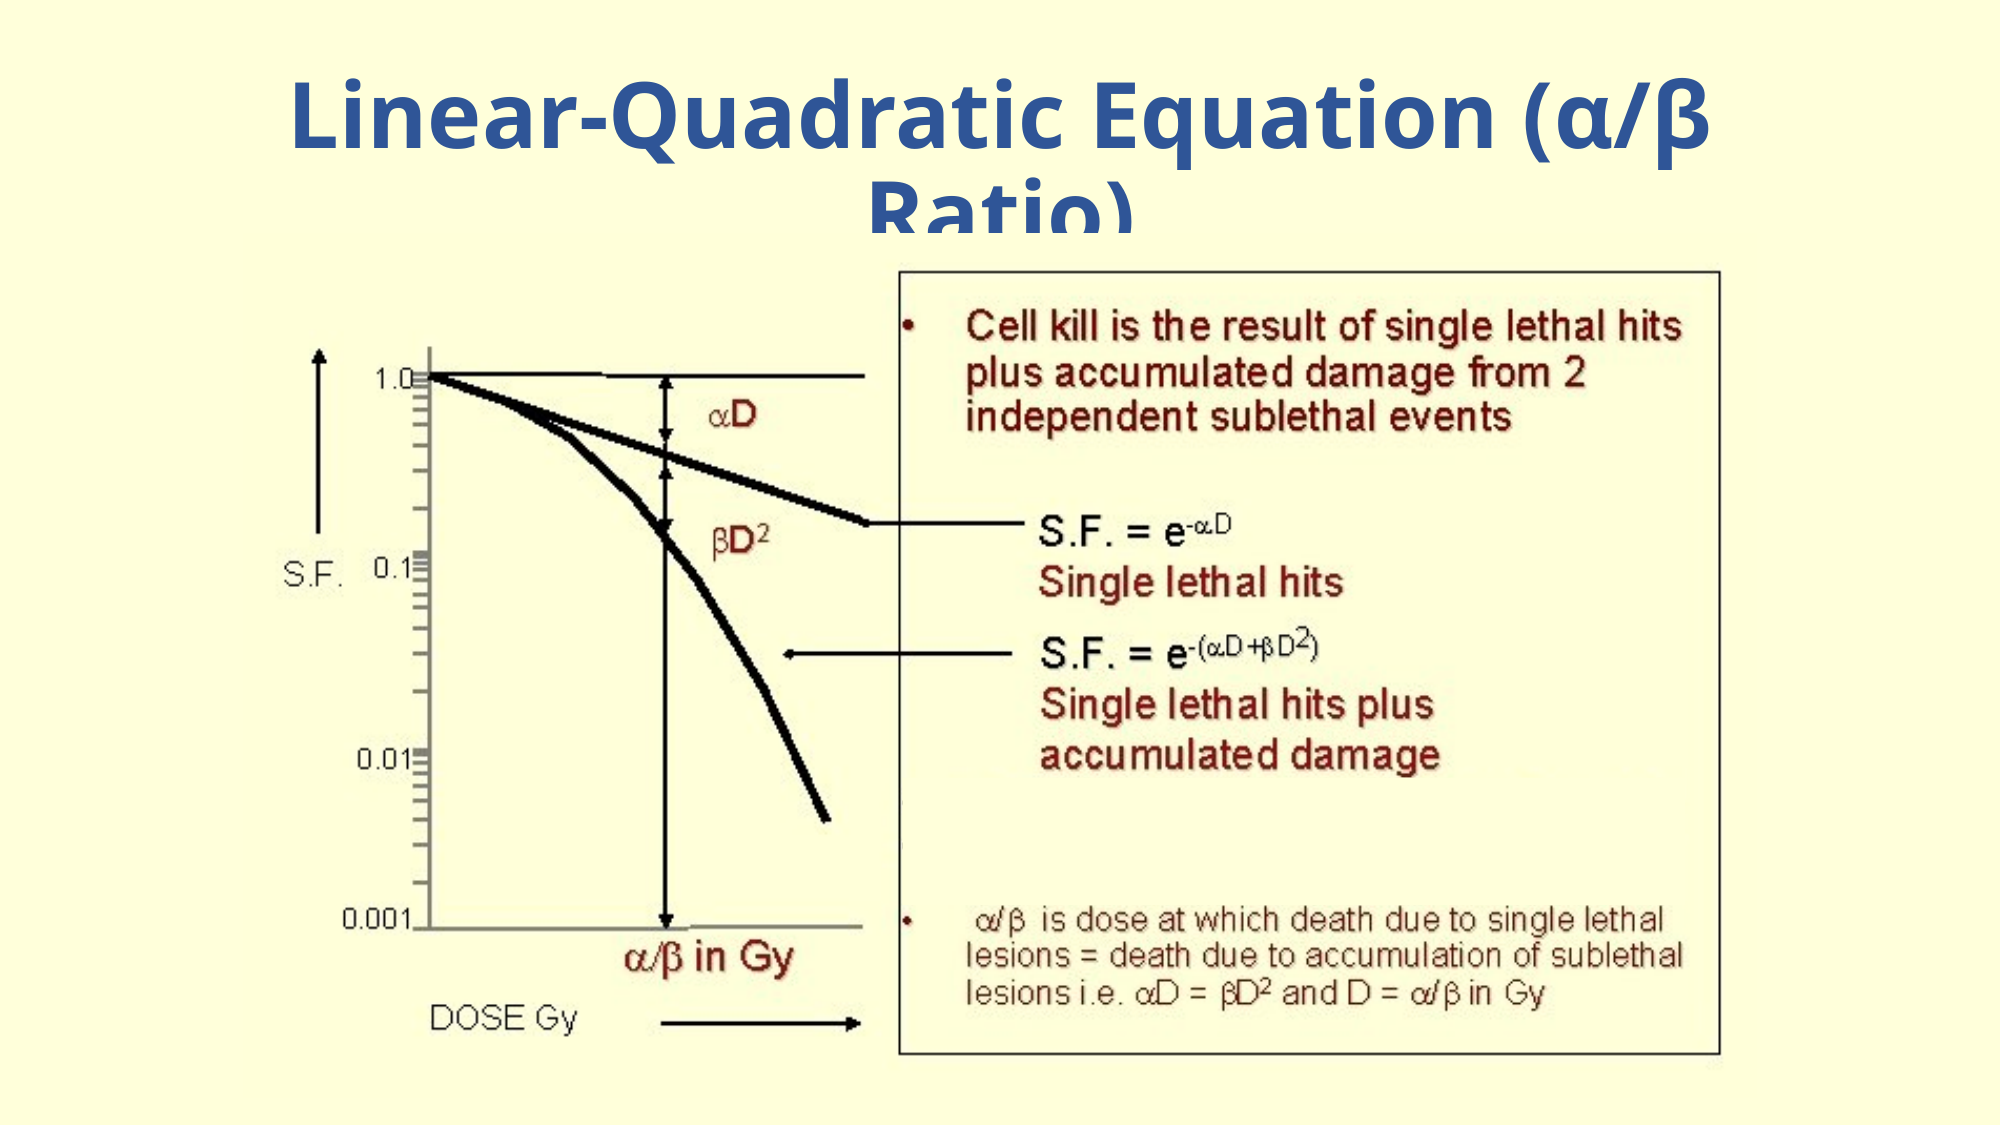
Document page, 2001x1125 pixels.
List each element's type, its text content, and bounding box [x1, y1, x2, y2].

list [243, 233, 1756, 1098]
title Linear-Quadratic Equation (α/β Ratio) [137, 59, 1863, 278]
